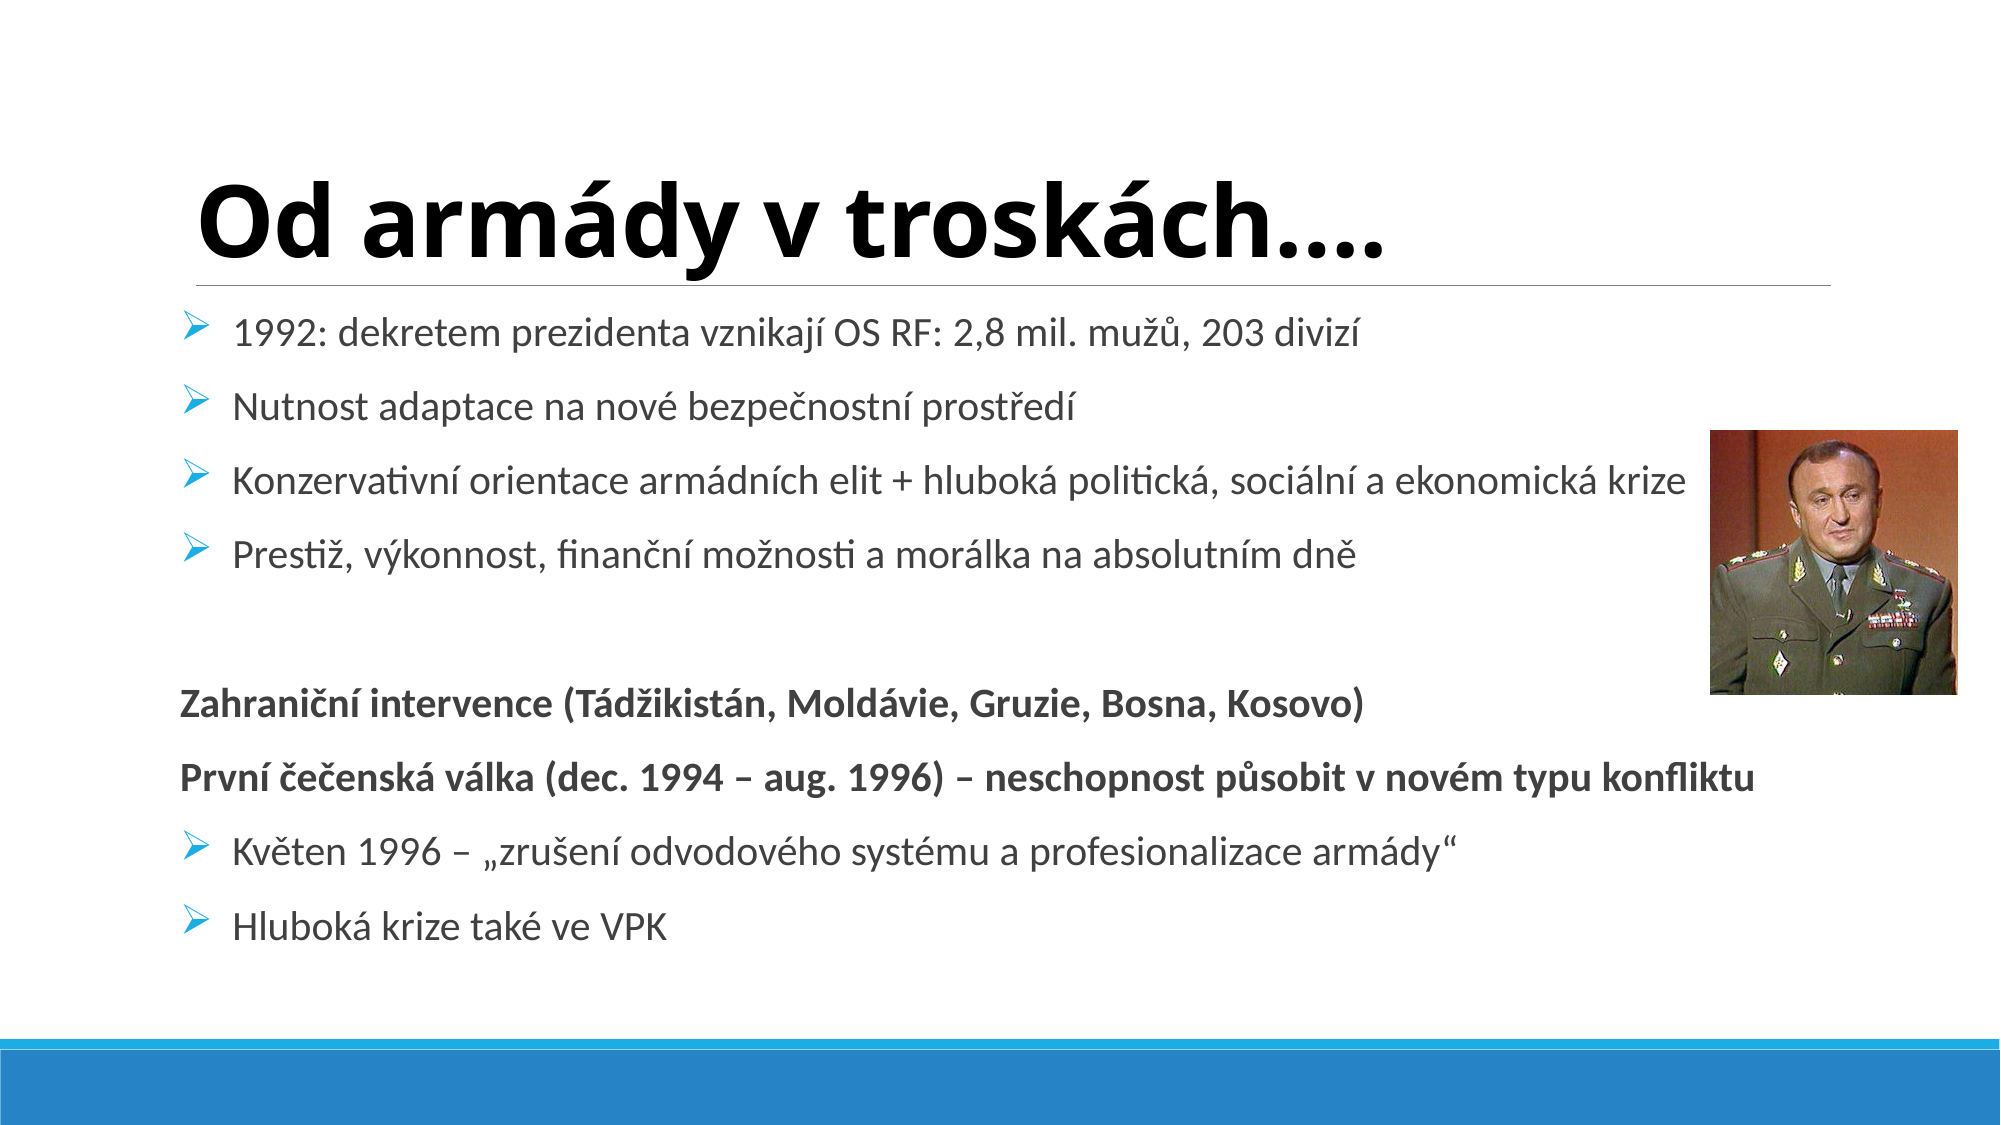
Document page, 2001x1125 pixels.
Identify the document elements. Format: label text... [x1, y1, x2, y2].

title Od armády v troskách…. [180, 47, 1830, 285]
picture [1709, 430, 1959, 695]
list 1992: dekretem prezidenta vznikají OS RF: 2,8 mil. mužů, 203 divizí Nutnost adaptace na nové bezpečnostní prostředí Konzervativní orientace armádních elit + hluboká politická, sociální a ekonomická krize Prestiž, výkonnost, finanční možnosti a morálka na absolutním dně Zahraniční intervence (Tádžikistán, Moldávie, Gruzie, Bosna, Kosovo) První čečenská válka (dec. 1994 – aug. 1996) – neschopnost působit v novém typu konfliktu Květen 1996 – „zrušení odvodového systému a profesionalizace armády“ Hluboká krize také ve VPK [180, 302, 1830, 963]
